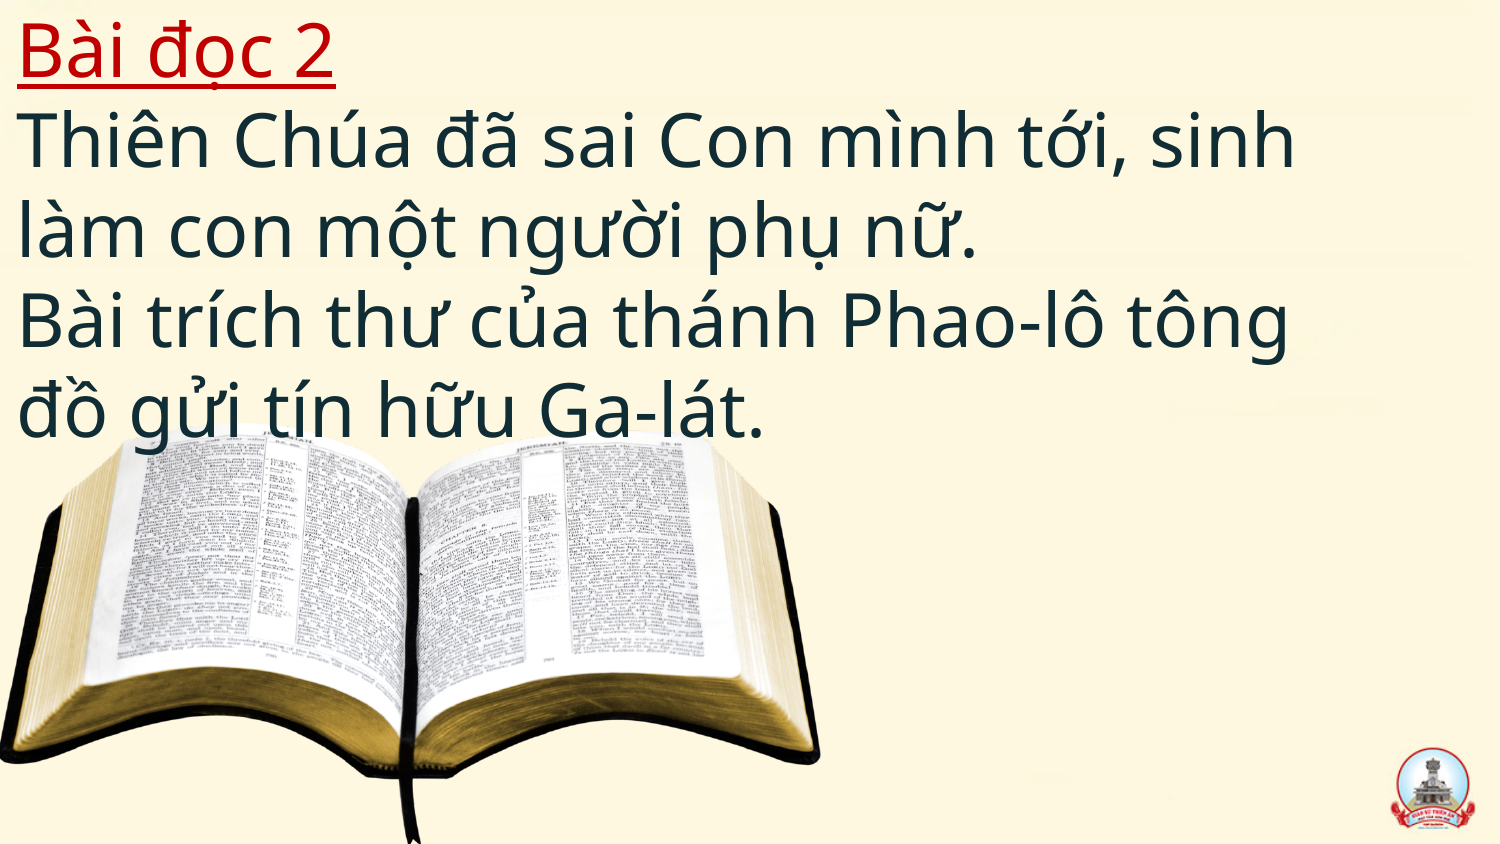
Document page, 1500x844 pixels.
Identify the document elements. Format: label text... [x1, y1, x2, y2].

text_box Bài đọc 2 Thiên Chúa đã sai Con mình tới, sinh làm con một người phụ nữ. Bài trích thư của thánh Phao-lô tông đồ gửi tín hữu Ga-lát. [2, 0, 1378, 461]
picture [0, 0, 1500, 844]
